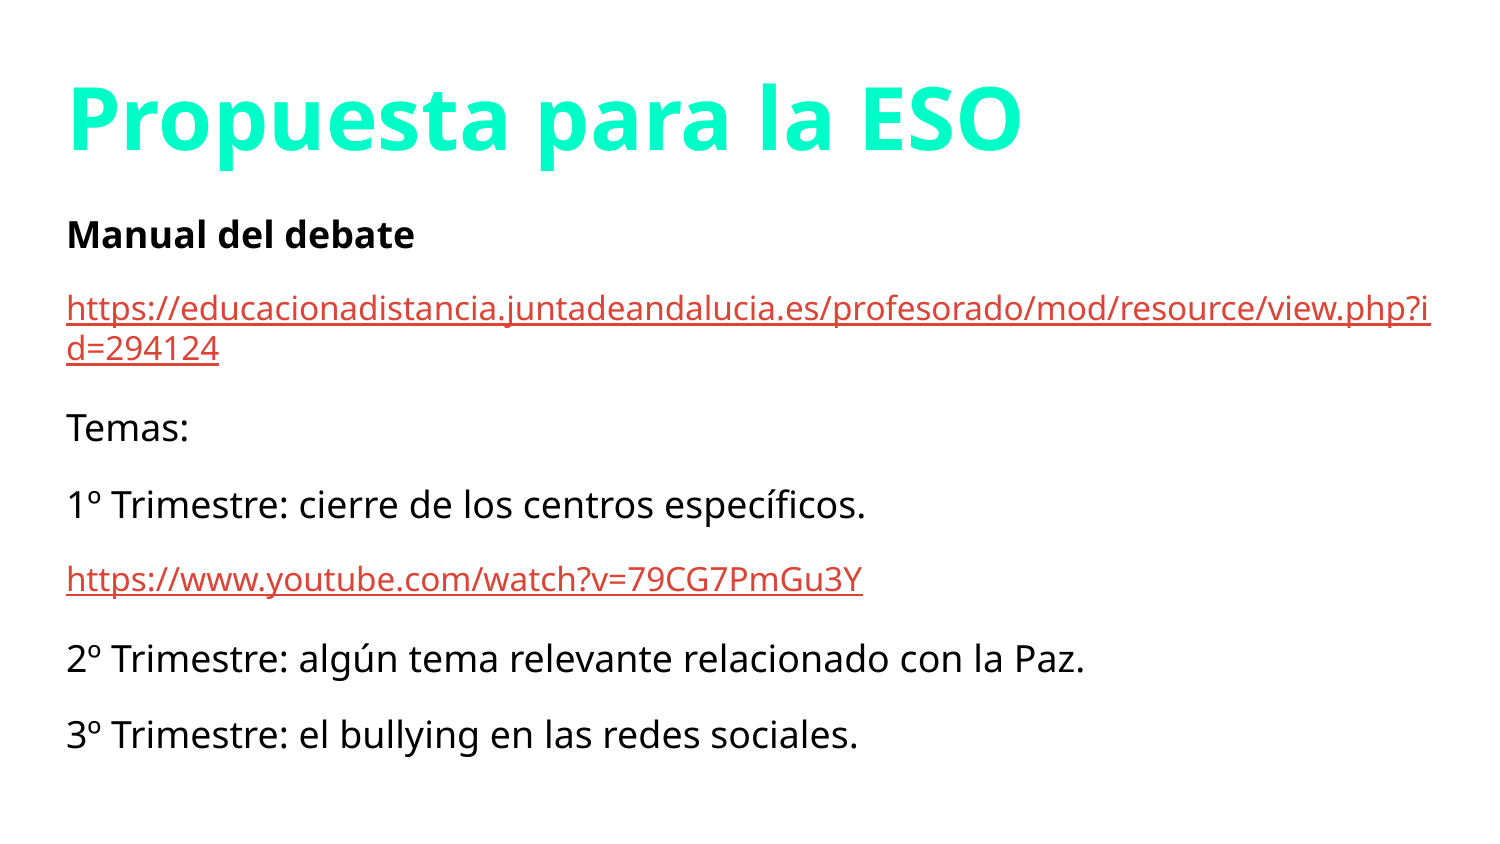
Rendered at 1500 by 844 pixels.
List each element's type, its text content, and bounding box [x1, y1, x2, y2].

title Propuesta para la ESO [51, 48, 1449, 180]
list Manual del debate https://educacionadistancia.juntadeandalucia.es/profesorado/mod/resource/view.php?id=294124 Temas: 1º Trimestre: cierre de los centros específicos. https://www.youtube.com/watch?v=79CG7PmGu3Y 2º Trimestre: algún tema relevante relacionado con la Paz. 3º Trimestre: el bullying en las redes sociales. [51, 189, 1449, 816]
